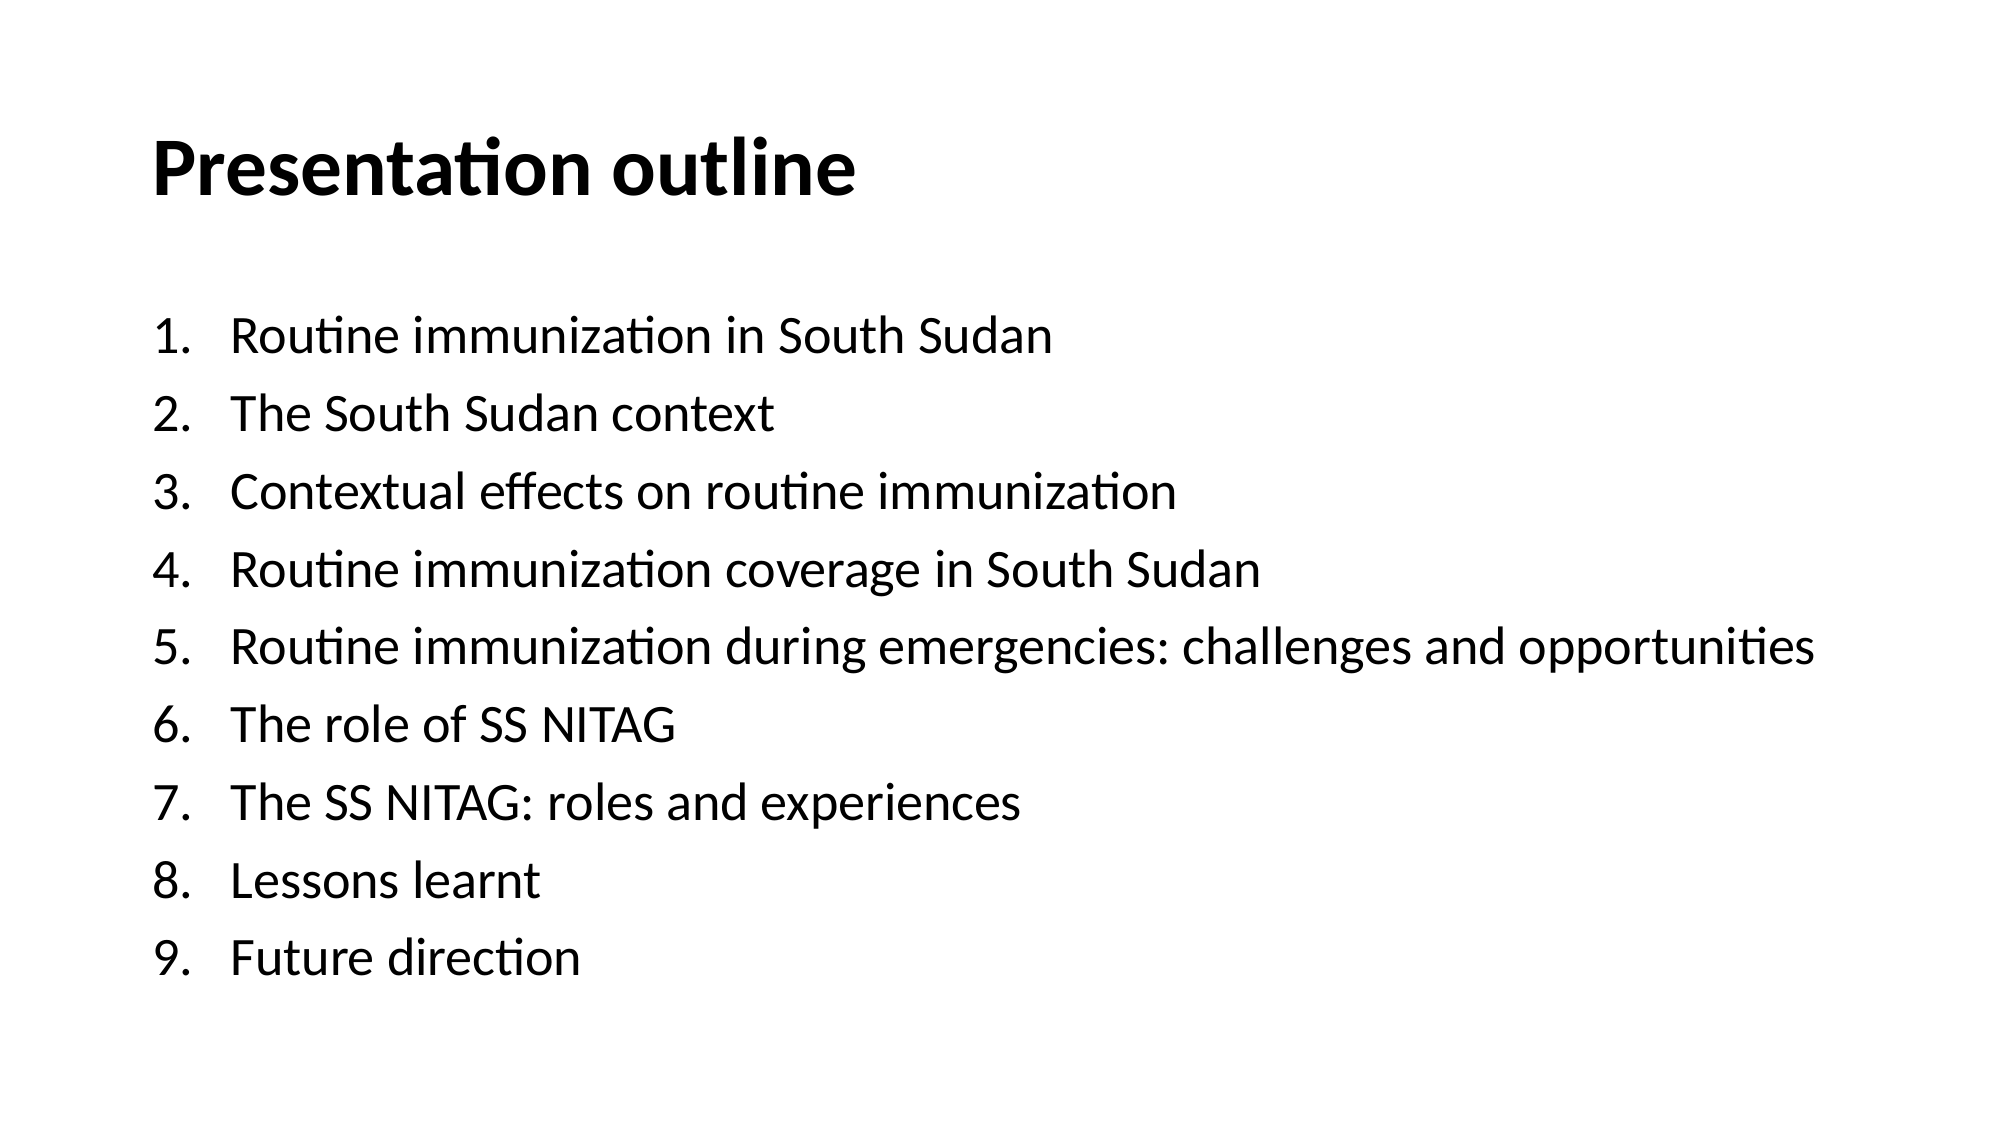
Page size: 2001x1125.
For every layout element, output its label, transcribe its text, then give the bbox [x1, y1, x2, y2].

title Presentation outline [137, 59, 1863, 278]
list Routine immunization in South Sudan The South Sudan context Contextual effects on routine immunization Routine immunization coverage in South Sudan Routine immunization during emergencies: challenges and opportunities The role of SS NITAG The SS NITAG: roles and experiences Lessons learnt Future direction [137, 299, 1863, 1045]
